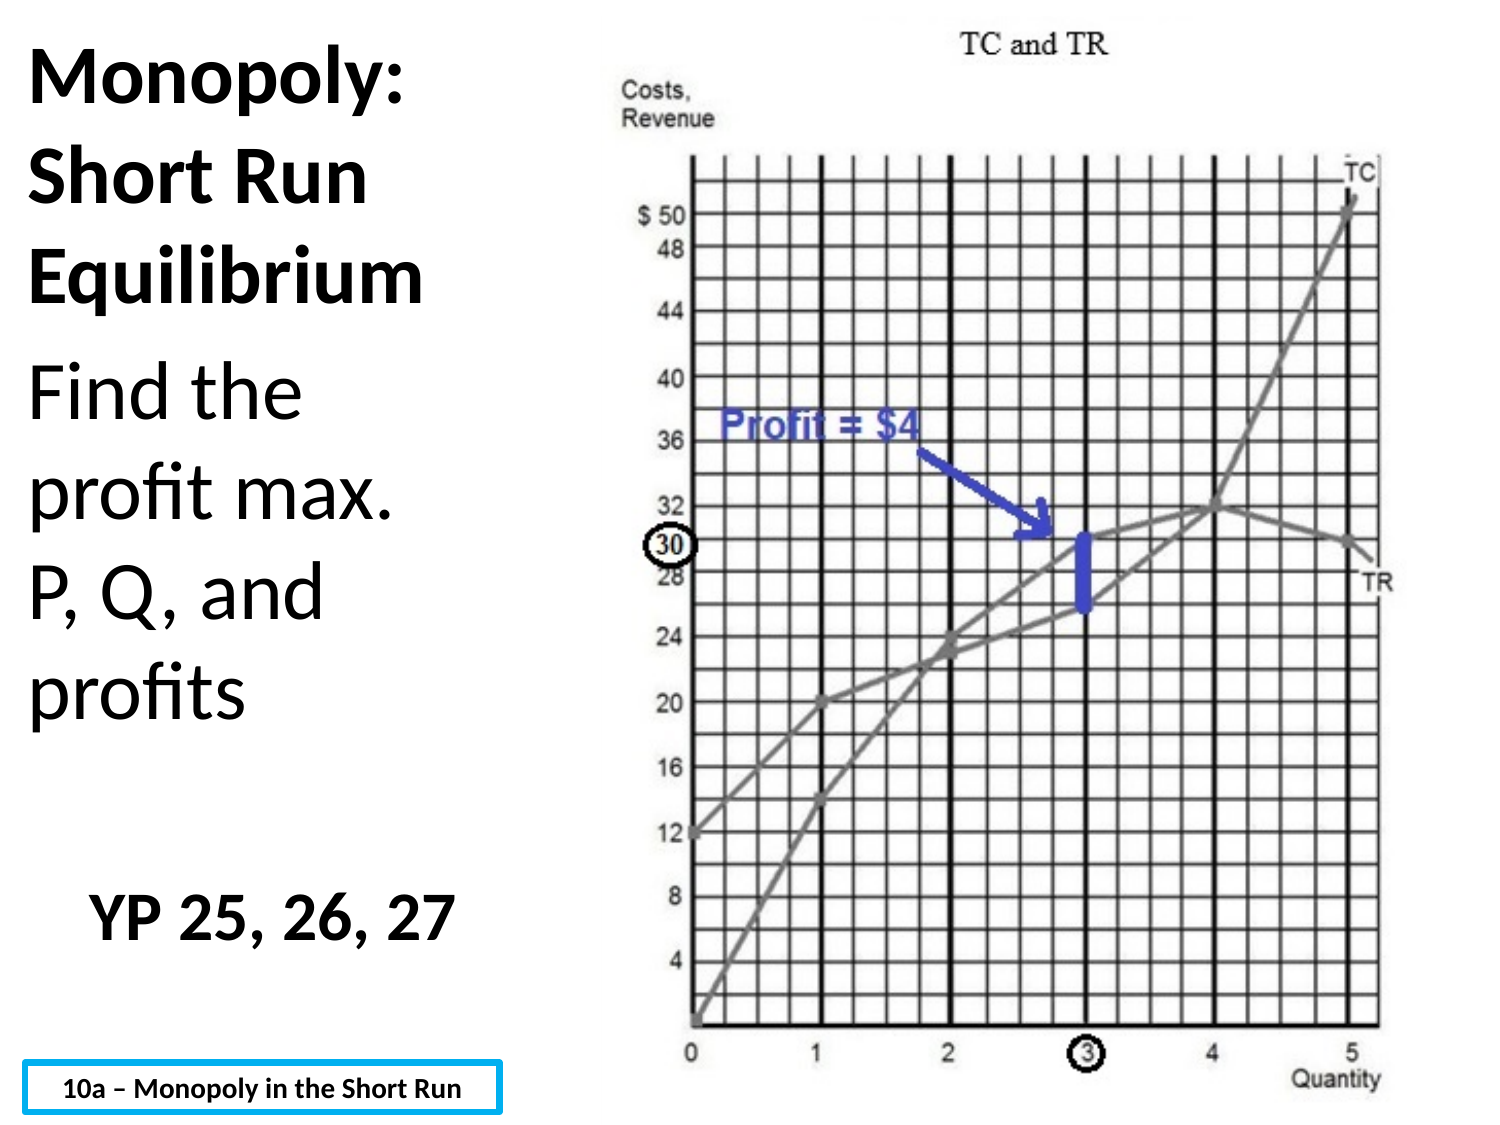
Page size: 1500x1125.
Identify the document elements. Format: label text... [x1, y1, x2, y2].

title YP 25, 26, 27 [21, 862, 525, 963]
subtitle Monopoly: Short Run Equilibrium Find the profit max. P, Q, and profits [12, 12, 475, 863]
text_box 10a – Monopoly in the Short Run [24, 1062, 500, 1113]
picture [599, 15, 1413, 1125]
